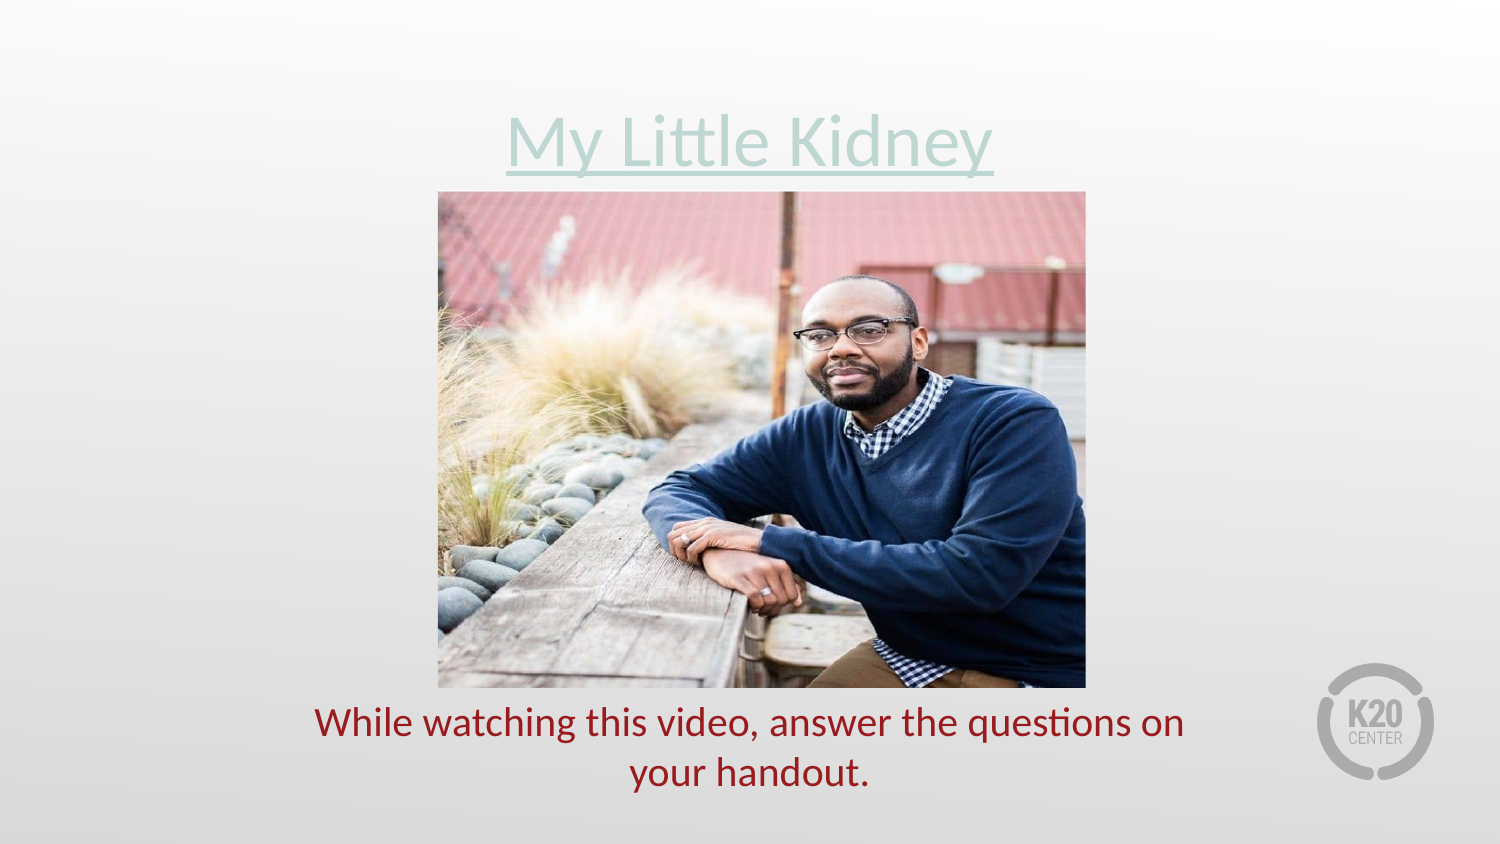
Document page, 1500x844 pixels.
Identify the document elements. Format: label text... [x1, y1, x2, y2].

picture [437, 190, 1086, 688]
picture [1300, 646, 1451, 797]
list While watching this video, answer the questions on your handout. [274, 687, 1226, 823]
title My Little Kidney [75, 86, 1425, 182]
